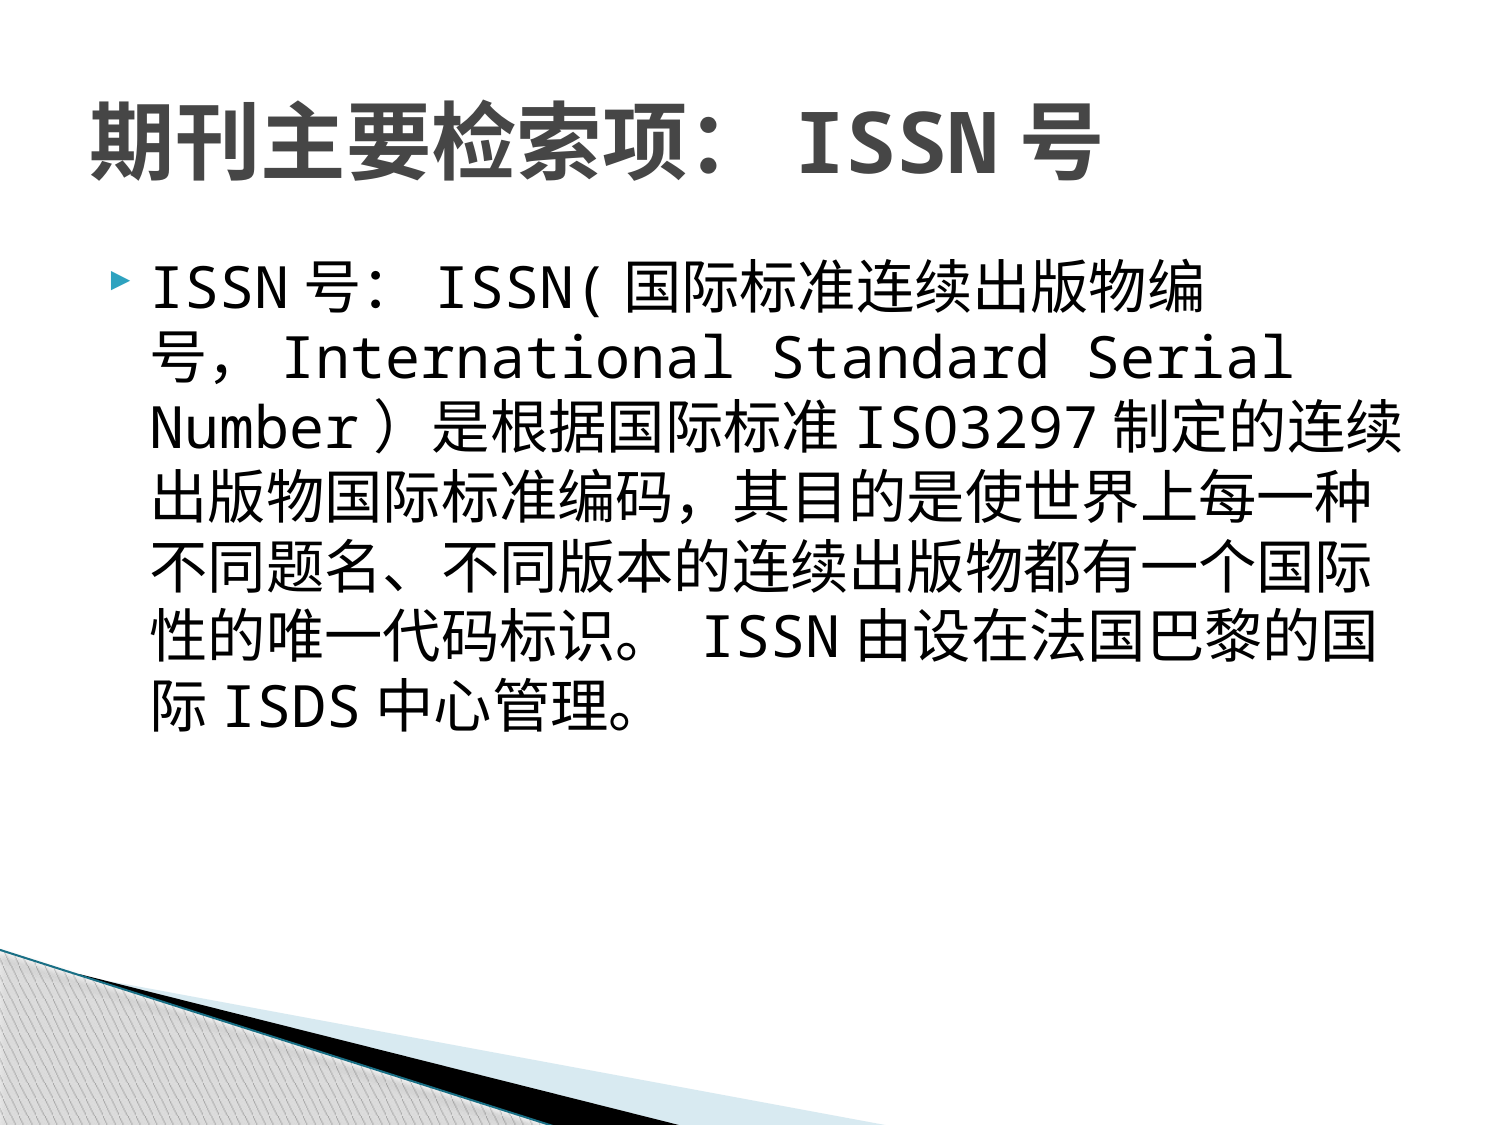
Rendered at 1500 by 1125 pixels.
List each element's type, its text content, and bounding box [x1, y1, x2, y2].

list ISSN号：ISSN(国际标准连续出版物编号，International Standard Serial Number）是根据国际标准ISO3297制定的连续出版物国际标准编码，其目的是使世界上每一种不同题名、不同版本的连续出版物都有一个国际性的唯一代码标识。 ISSN由设在法国巴黎的国际ISDS中心管理。 [75, 243, 1425, 986]
title 期刊主要检索项：ISSN号 [75, 45, 1425, 233]
